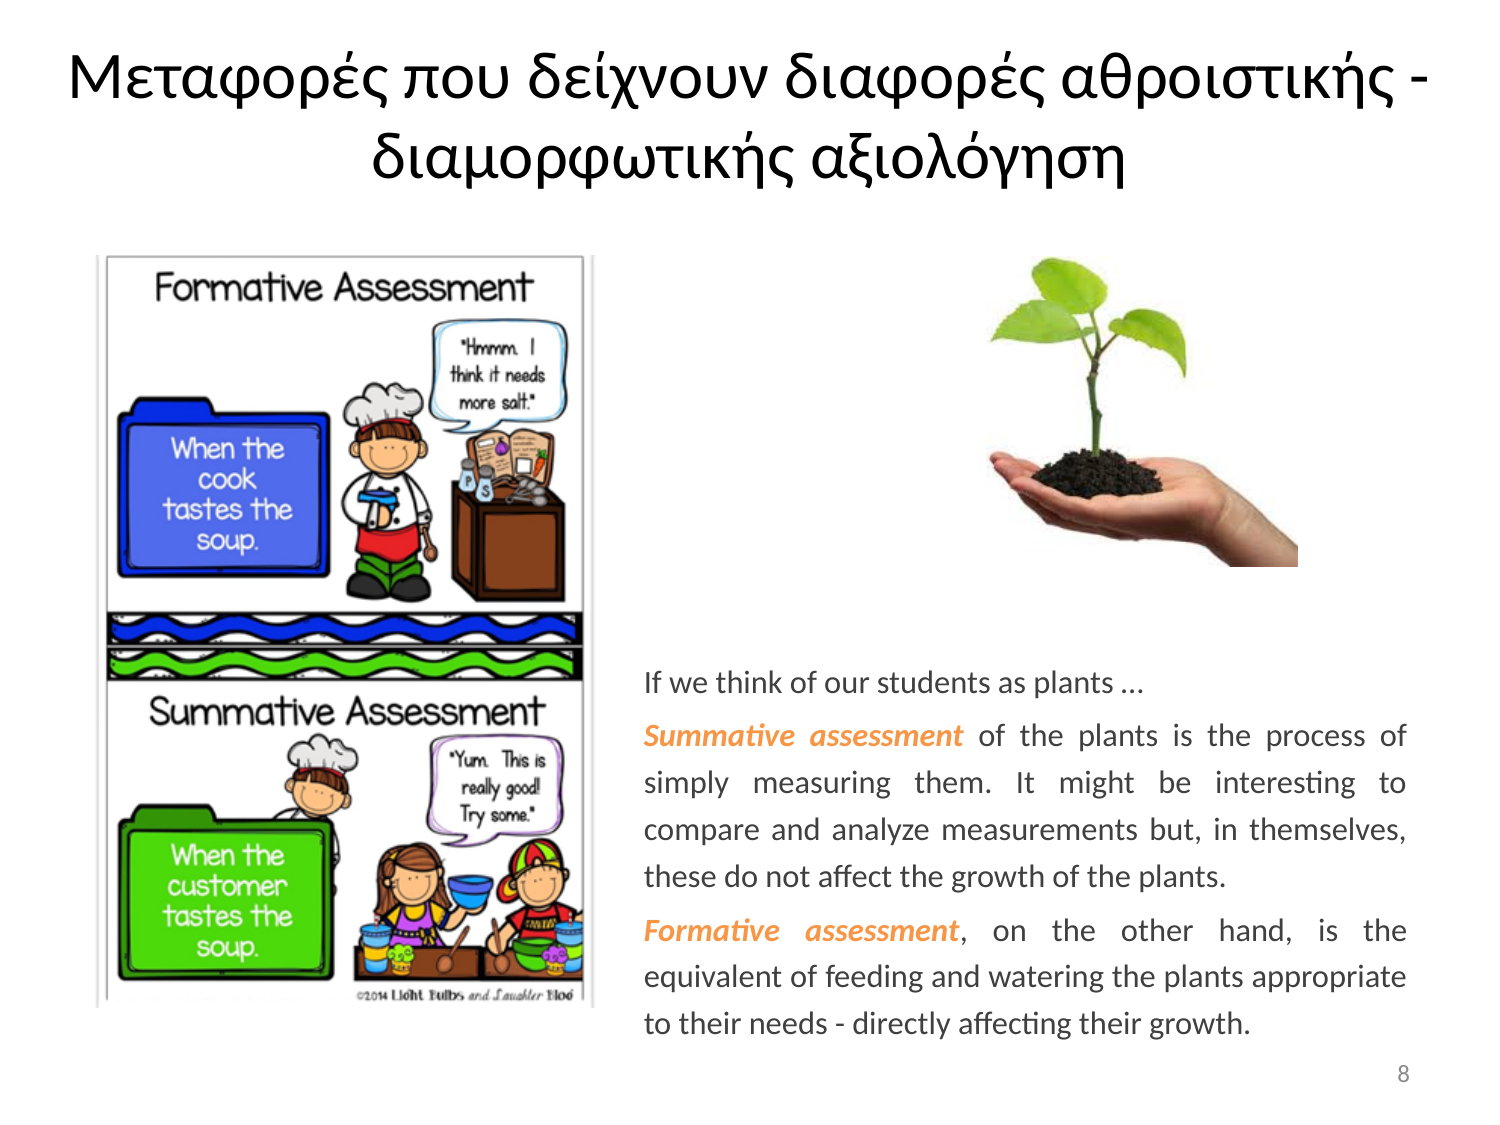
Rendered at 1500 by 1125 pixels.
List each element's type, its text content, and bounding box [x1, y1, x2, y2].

title Μεταφορές που δείχνουν διαφορές αθροιστικής - διαμορφωτικής αξιολόγηση [41, 19, 1459, 204]
picture [89, 255, 601, 1008]
slide_number 8 [1074, 1042, 1425, 1103]
picture [985, 256, 1298, 567]
text_box If we think of our students as plants … Summative assessment of the plants is the process of simply measuring them. It might be interesting to compare and analyze measurements but, in themselves, these do not affect the growth of the plants. Formative assessment, on the other hand, is the equivalent of feeding and watering the plants appropriate to their needs - directly affecting their growth. [643, 645, 1409, 1071]
